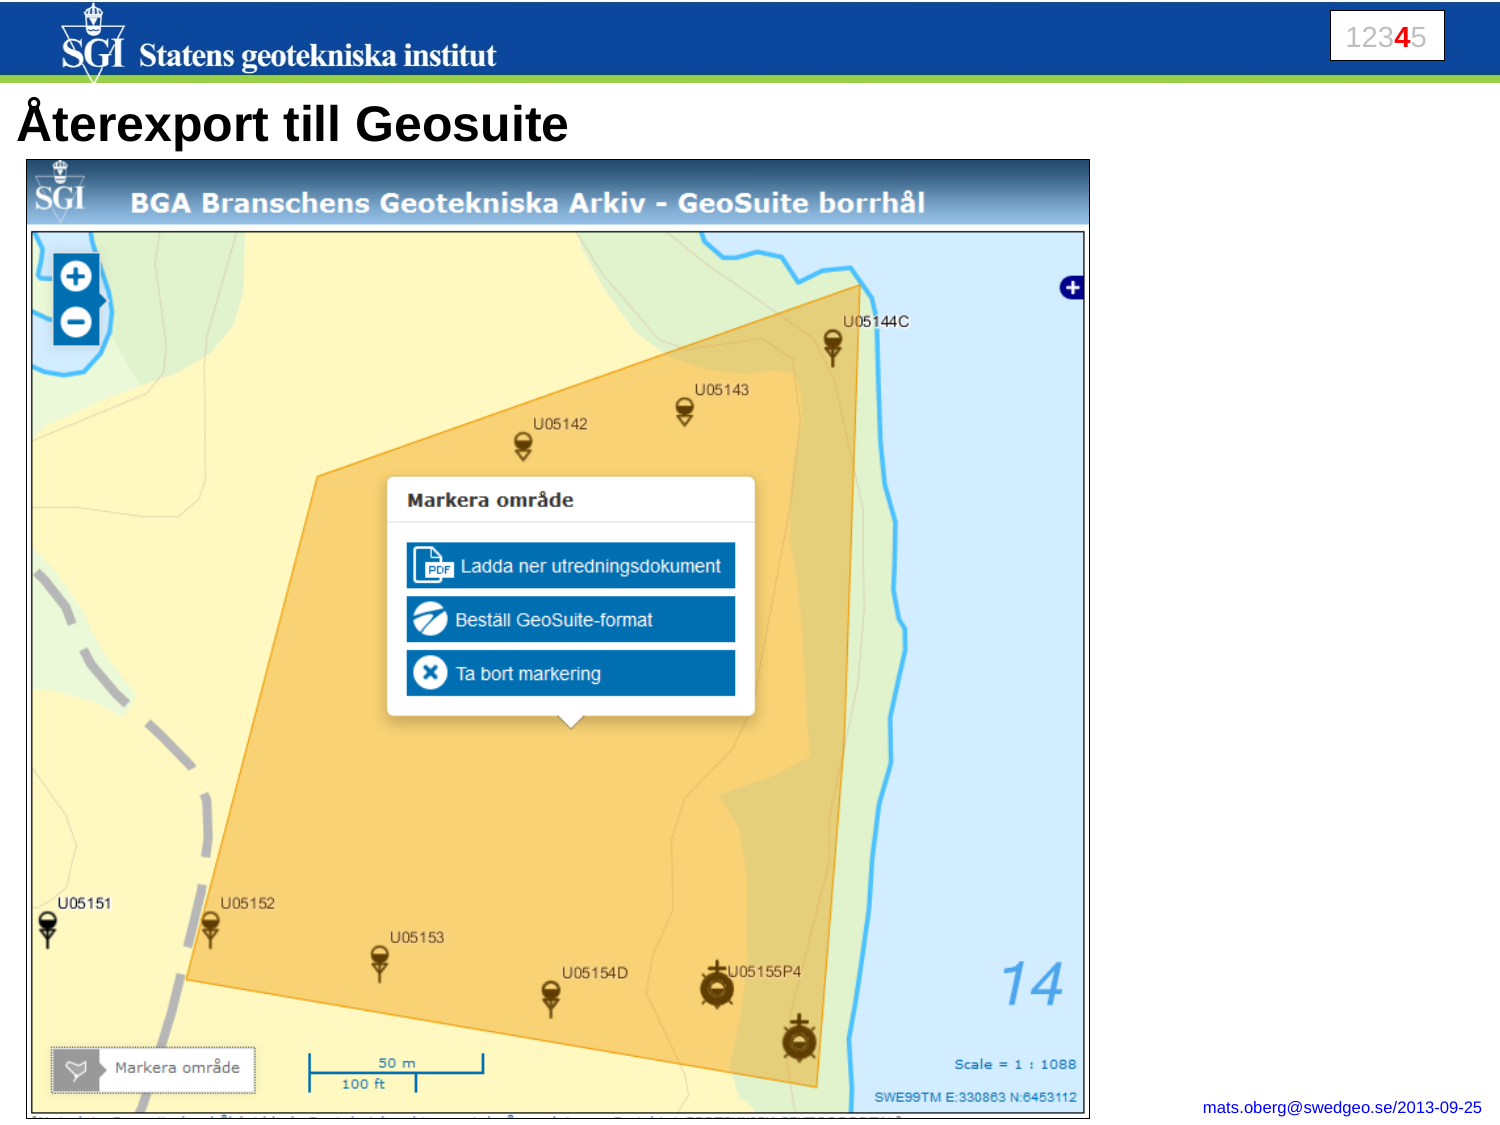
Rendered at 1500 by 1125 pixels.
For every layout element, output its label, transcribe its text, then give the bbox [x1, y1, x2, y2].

picture [0, 0, 1500, 83]
text_box 12345 [1330, 10, 1445, 61]
picture [26, 159, 1090, 1119]
text_box Återexport till Geosuite [0, 83, 587, 160]
